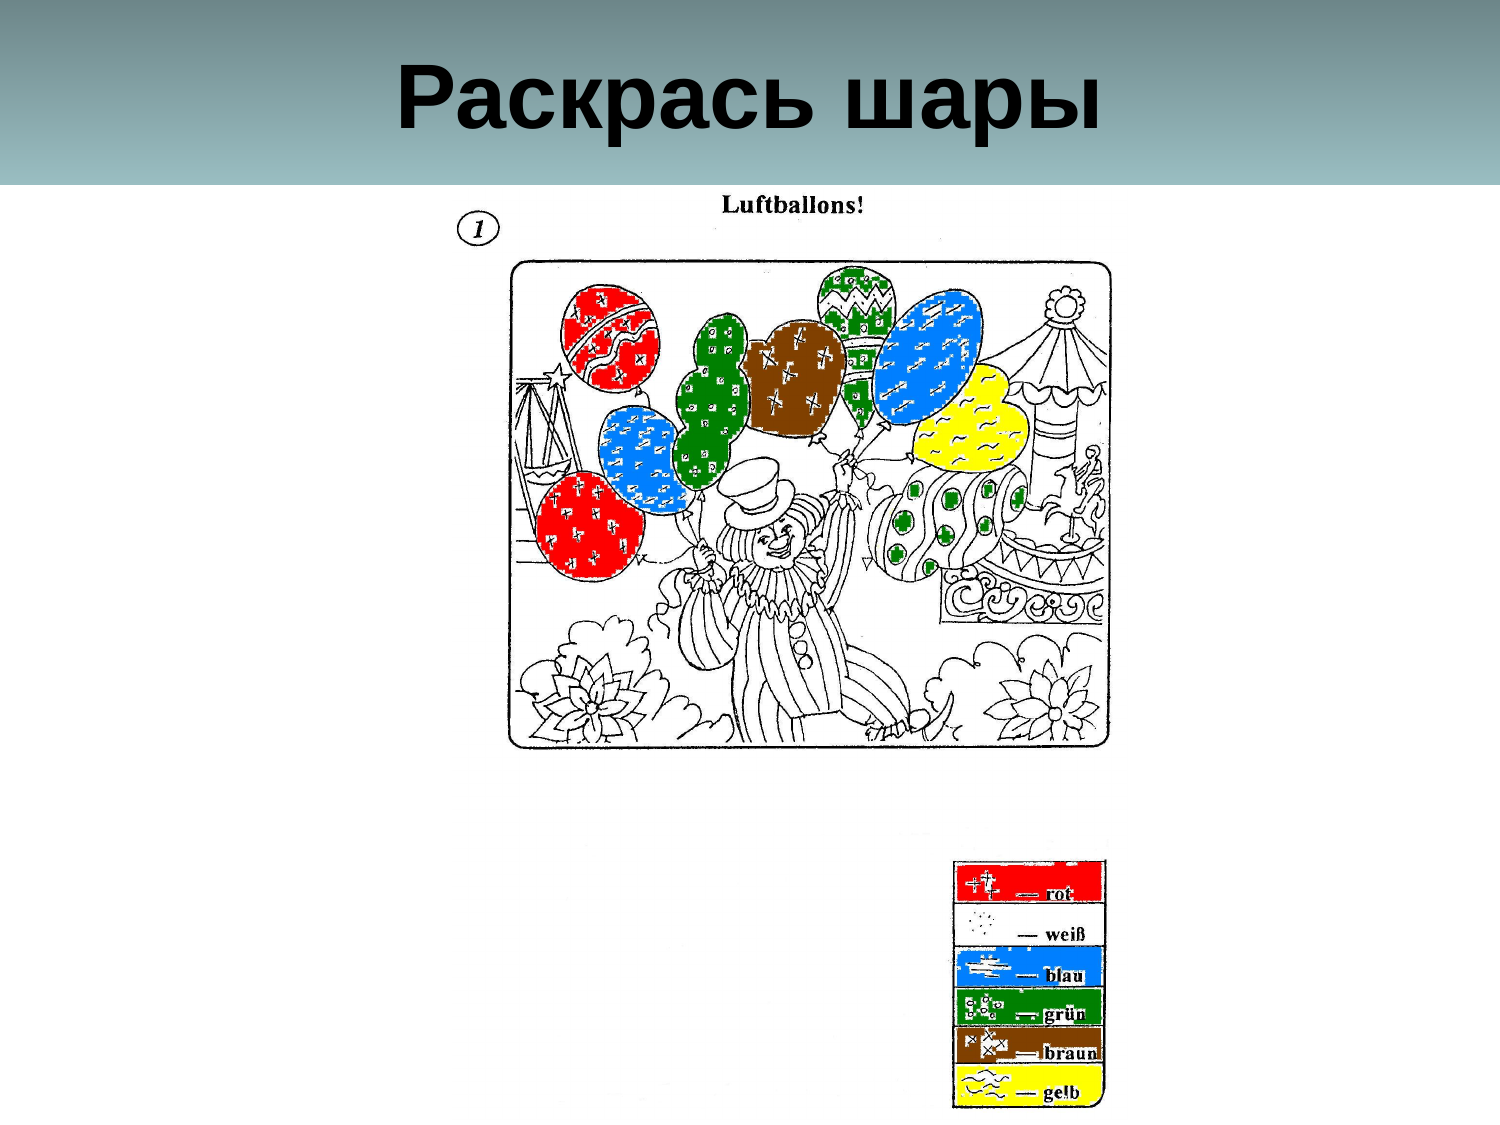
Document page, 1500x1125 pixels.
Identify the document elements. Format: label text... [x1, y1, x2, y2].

title Раскрась шары [0, 0, 1500, 185]
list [452, 188, 1129, 1121]
